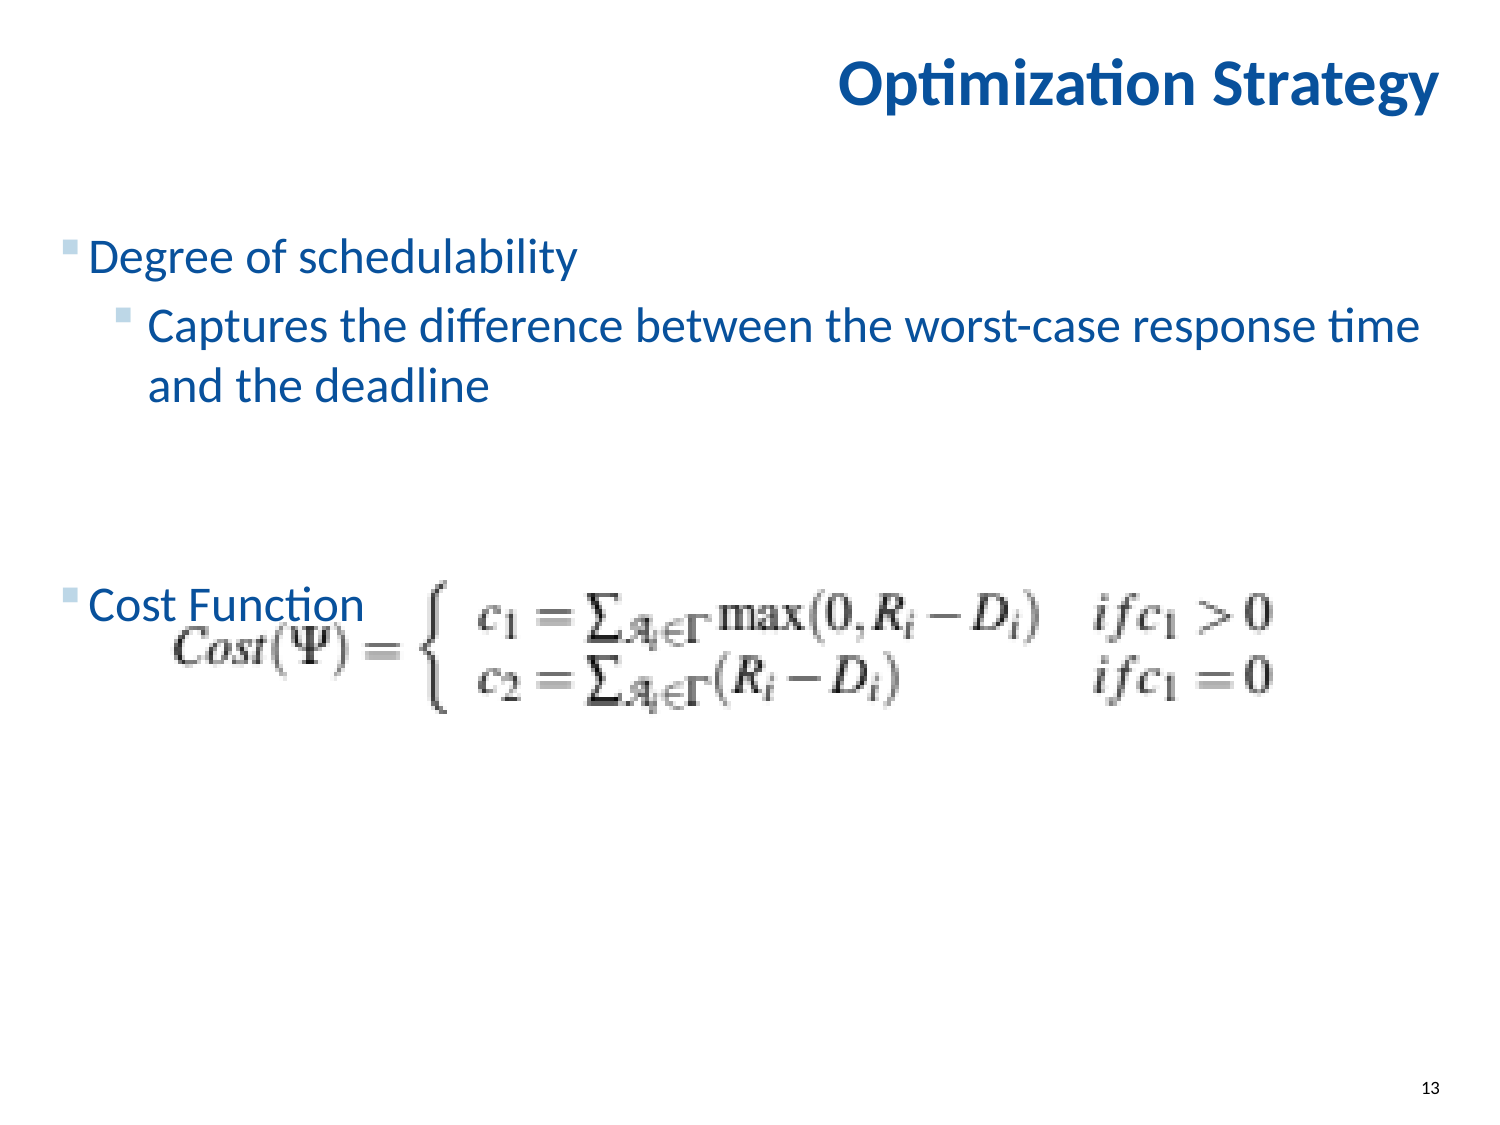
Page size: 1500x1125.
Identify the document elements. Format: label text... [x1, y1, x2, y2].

list Degree of schedulability Captures the difference between the worst-case response time and the deadline Cost Function [58, 153, 1442, 1063]
title Optimization Strategy [58, 0, 1442, 119]
picture [147, 564, 1274, 719]
